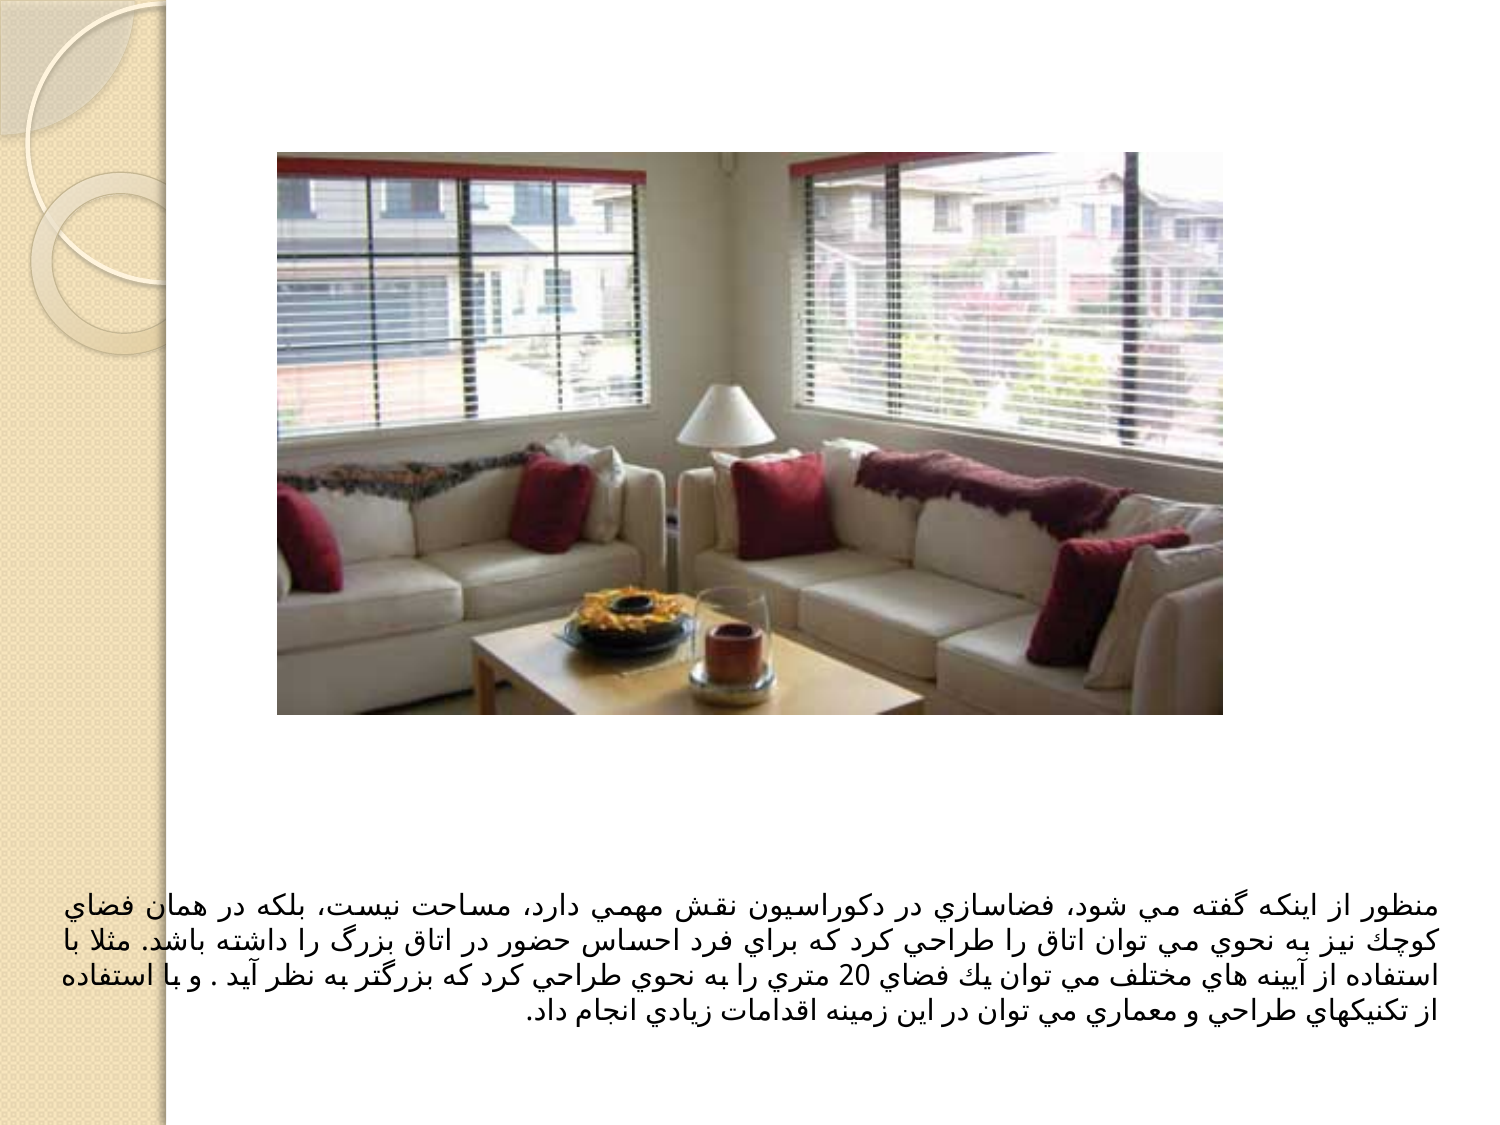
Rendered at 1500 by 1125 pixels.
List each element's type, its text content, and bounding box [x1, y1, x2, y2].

picture [277, 152, 1223, 716]
text_box منظور از اينكه گفته مي شود، فضاسازي در دكوراسيون نقش مهمي دارد، مساحت نيست، بلكه در همان فضاي كوچك نيز به نحوي مي توان اتاق را طراحي كرد كه براي فرد احساس حضور در اتاق بزرگ را داشته باشد. مثلا با استفاده از آيينه هاي مختلف مي توان يك فضاي 20 متري را به نحوي طراحي كرد كه بزرگتر به نظر آيد . و با استفاده از تكنيكهاي طراحي و معماري مي توان در اين زمينه اقدامات زيادي انجام داد. [45, 878, 1454, 1034]
